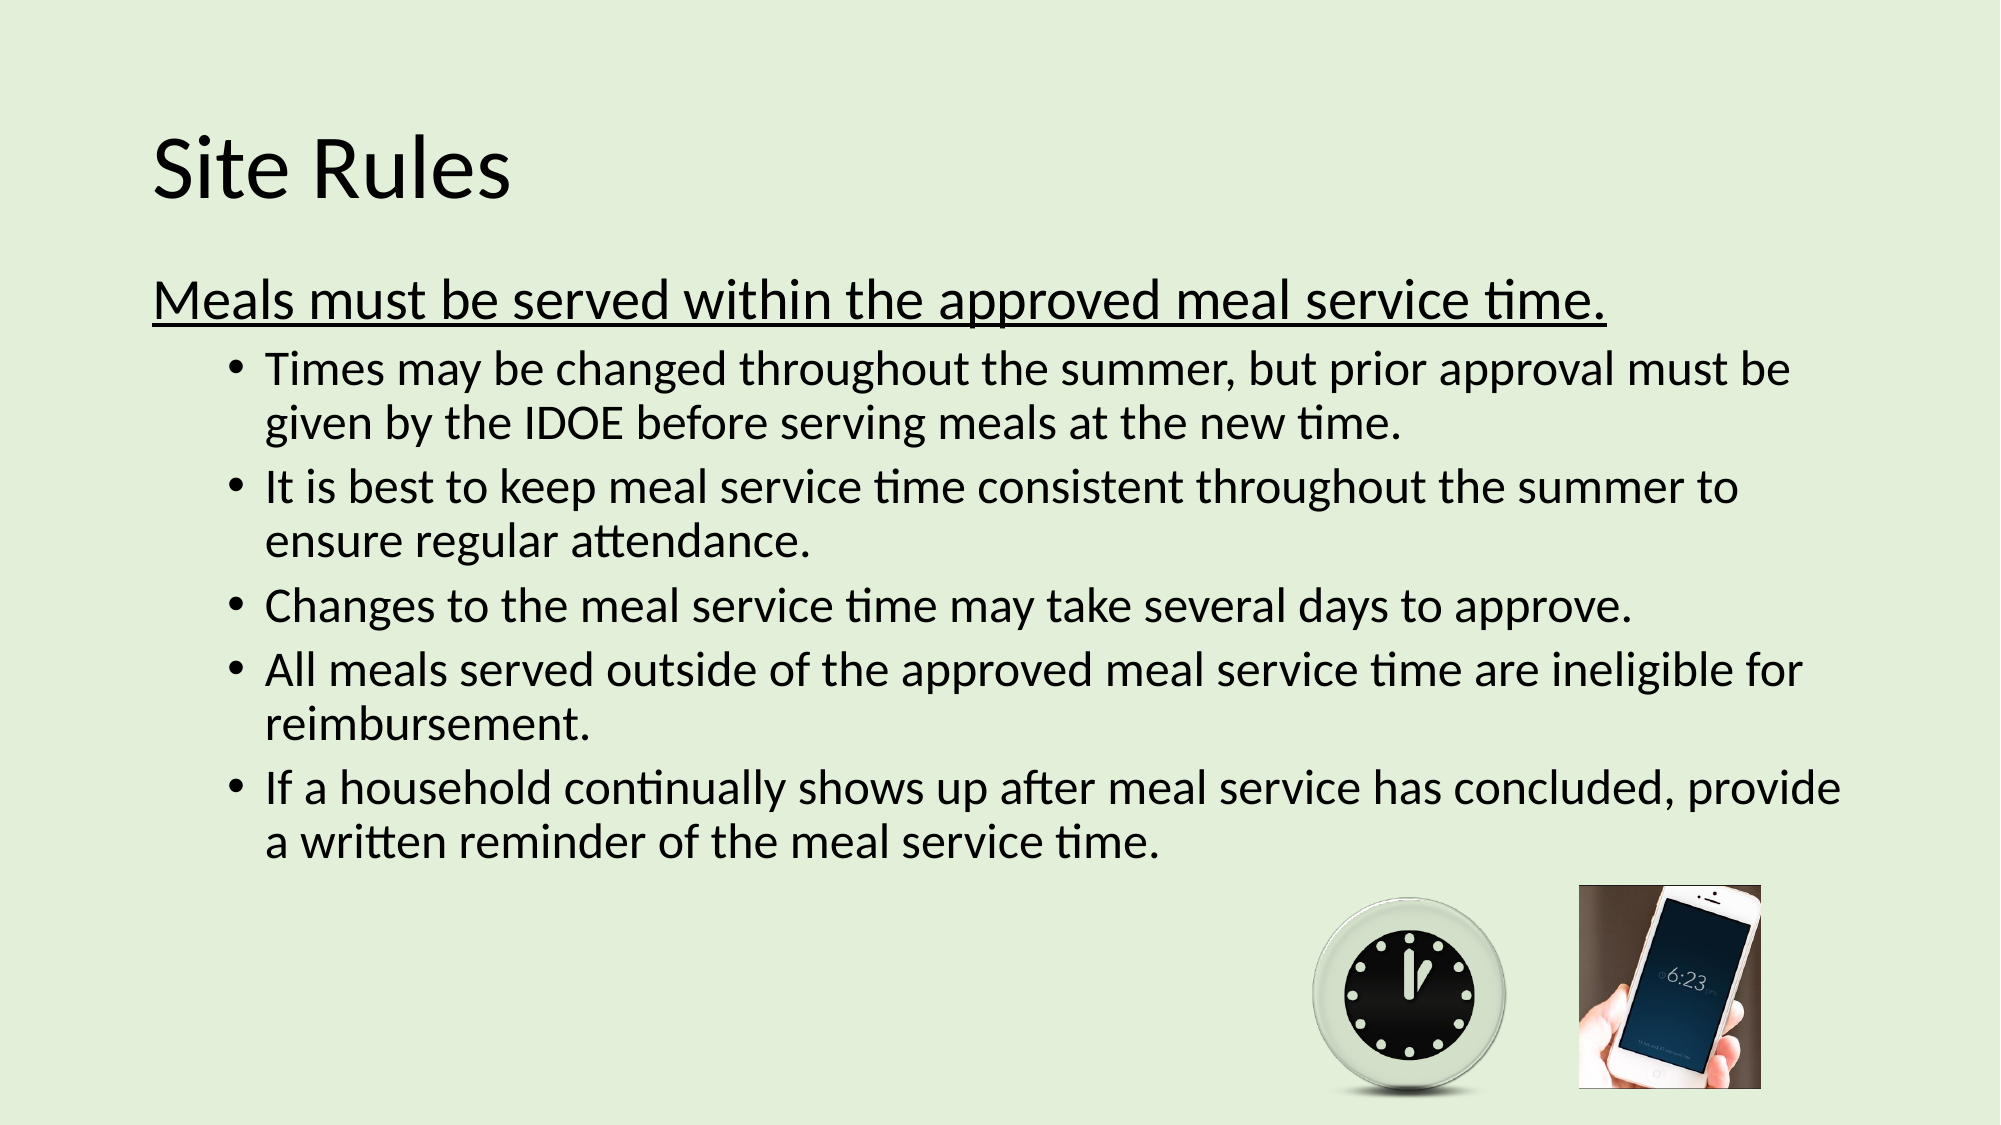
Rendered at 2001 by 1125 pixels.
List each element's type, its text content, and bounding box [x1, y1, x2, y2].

list Meals must be served within the approved meal service time. Times may be changed throughout the summer, but prior approval must be given by the IDOE before serving meals at the new time. It is best to keep meal service time consistent throughout the summer to ensure regular attendance. Changes to the meal service time may take several days to approve. All meals served outside of the approved meal service time are ineligible for reimbursement. If a household continually shows up after meal service has concluded, provide a written reminder of the meal service time. [137, 261, 1863, 1006]
picture [1578, 885, 1761, 1089]
title Site Rules [137, 59, 1863, 261]
picture [1299, 885, 1519, 1105]
